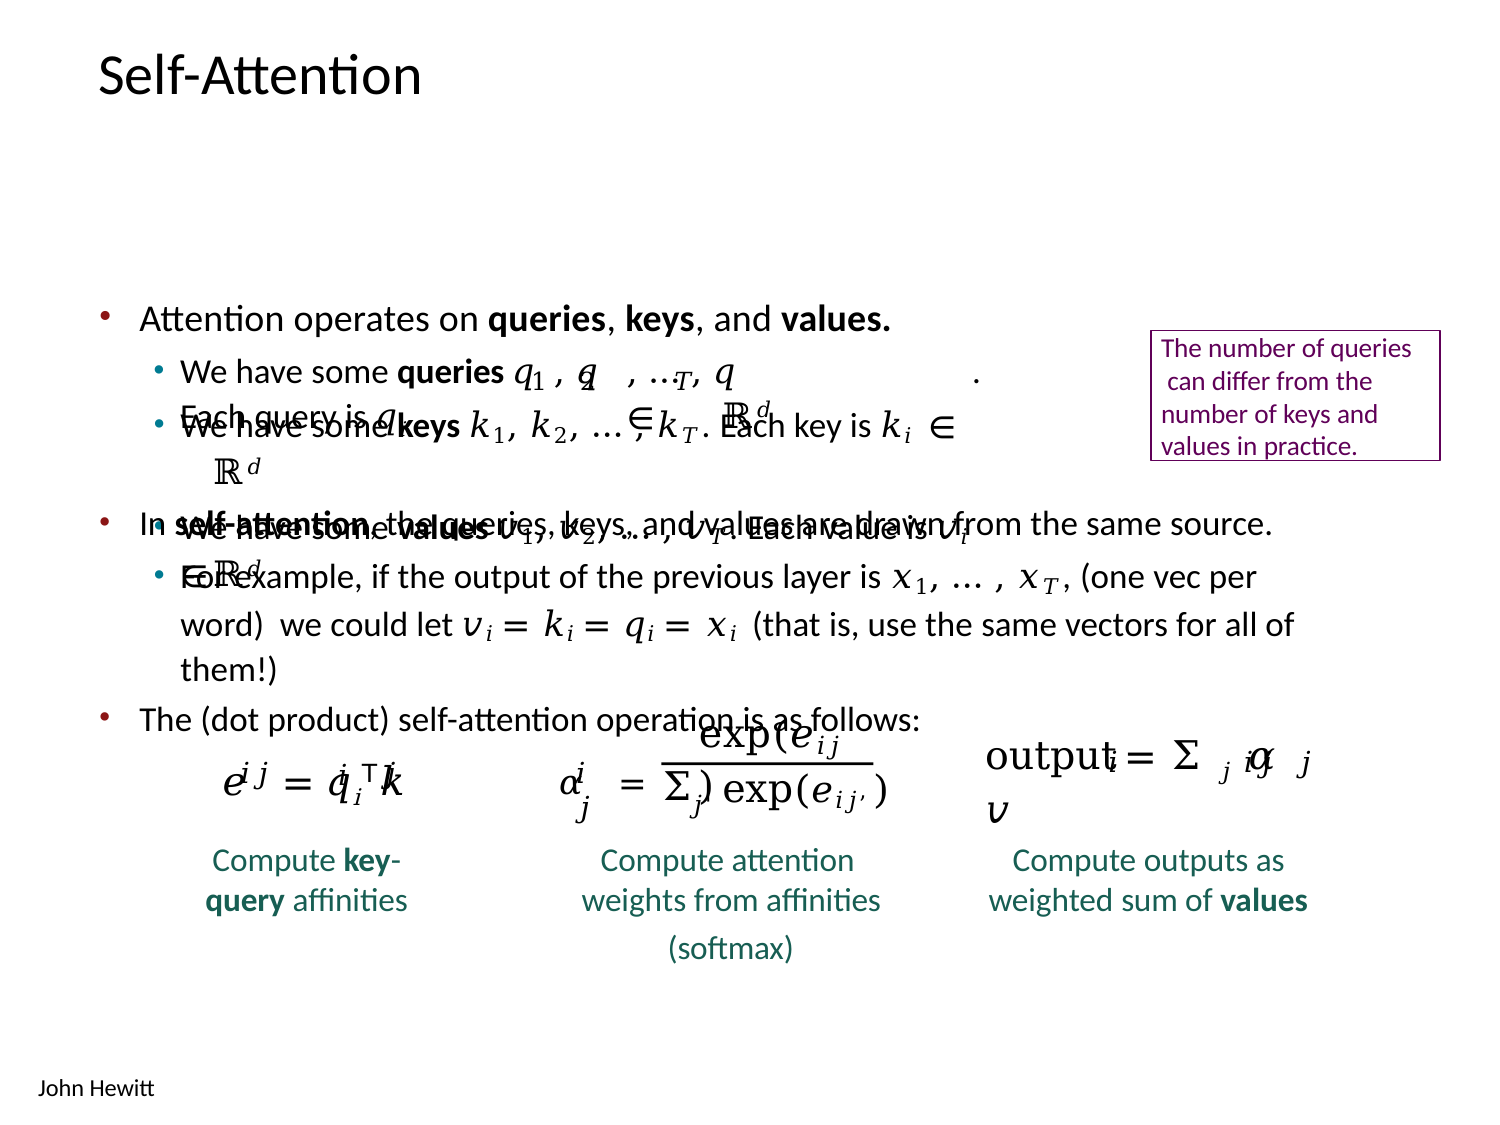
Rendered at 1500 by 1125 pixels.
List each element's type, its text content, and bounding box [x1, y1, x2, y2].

text_box Compute outputs as weighted sum of values [987, 776, 1314, 919]
text_box We have some keys 𝑘1, 𝑘2, … , 𝑘𝑇. Each key is 𝑘𝑖 ∈ ℝ𝑑 We have some values 𝑣1, 𝑣2, … , 𝑣𝑇. Each value is 𝑣𝑖 ∈ ℝ𝑑 [148, 441, 1008, 490]
title Self-Attention [83, 36, 1414, 115]
text_box We have some queries 𝑞 , 𝑞 , … , 𝑞 . Each query is 𝑞i ∈ ℝ𝑑 [148, 347, 1027, 441]
text_box 𝑒 = 𝑞i𝖳𝑘 𝛼 = [215, 734, 647, 810]
text_box 𝑗' [685, 761, 720, 819]
text_box Σ [660, 758, 692, 808]
text_box 𝑖𝑗 [573, 810, 601, 824]
text_box Compute key- query affinities [203, 837, 413, 919]
text_box John Hewitt [23, 1064, 170, 1109]
text_box exp(𝑒𝑖𝑗’ ) [720, 760, 940, 817]
text_box output = Σ 𝑗 𝛼 𝑣 [983, 727, 1296, 832]
text_box exp(𝑒𝑖𝑗) [694, 702, 842, 761]
text_box The number of queries can differ from the number of keys and values in practice. [1151, 330, 1441, 461]
text_box 𝑖 𝑖𝑗 𝑗 [1093, 742, 1326, 779]
text_box Attention operates on queries, keys, and values. [96, 291, 1013, 339]
text_box Compute attention weights from affinities (softmax) [577, 837, 885, 967]
text_box In self-attention, the queries, keys, and values are drawn from the same source. For example, if the output of the previous layer is 𝑥1, … , 𝑥𝑇, (one vec per word) we could let 𝑣𝑖 = 𝑘𝑖 = 𝑞𝑖 = 𝑥𝑖 (that is, use the same vectors for all of them!) The (dot product) self-attention operation is as follows: [92, 490, 1313, 739]
